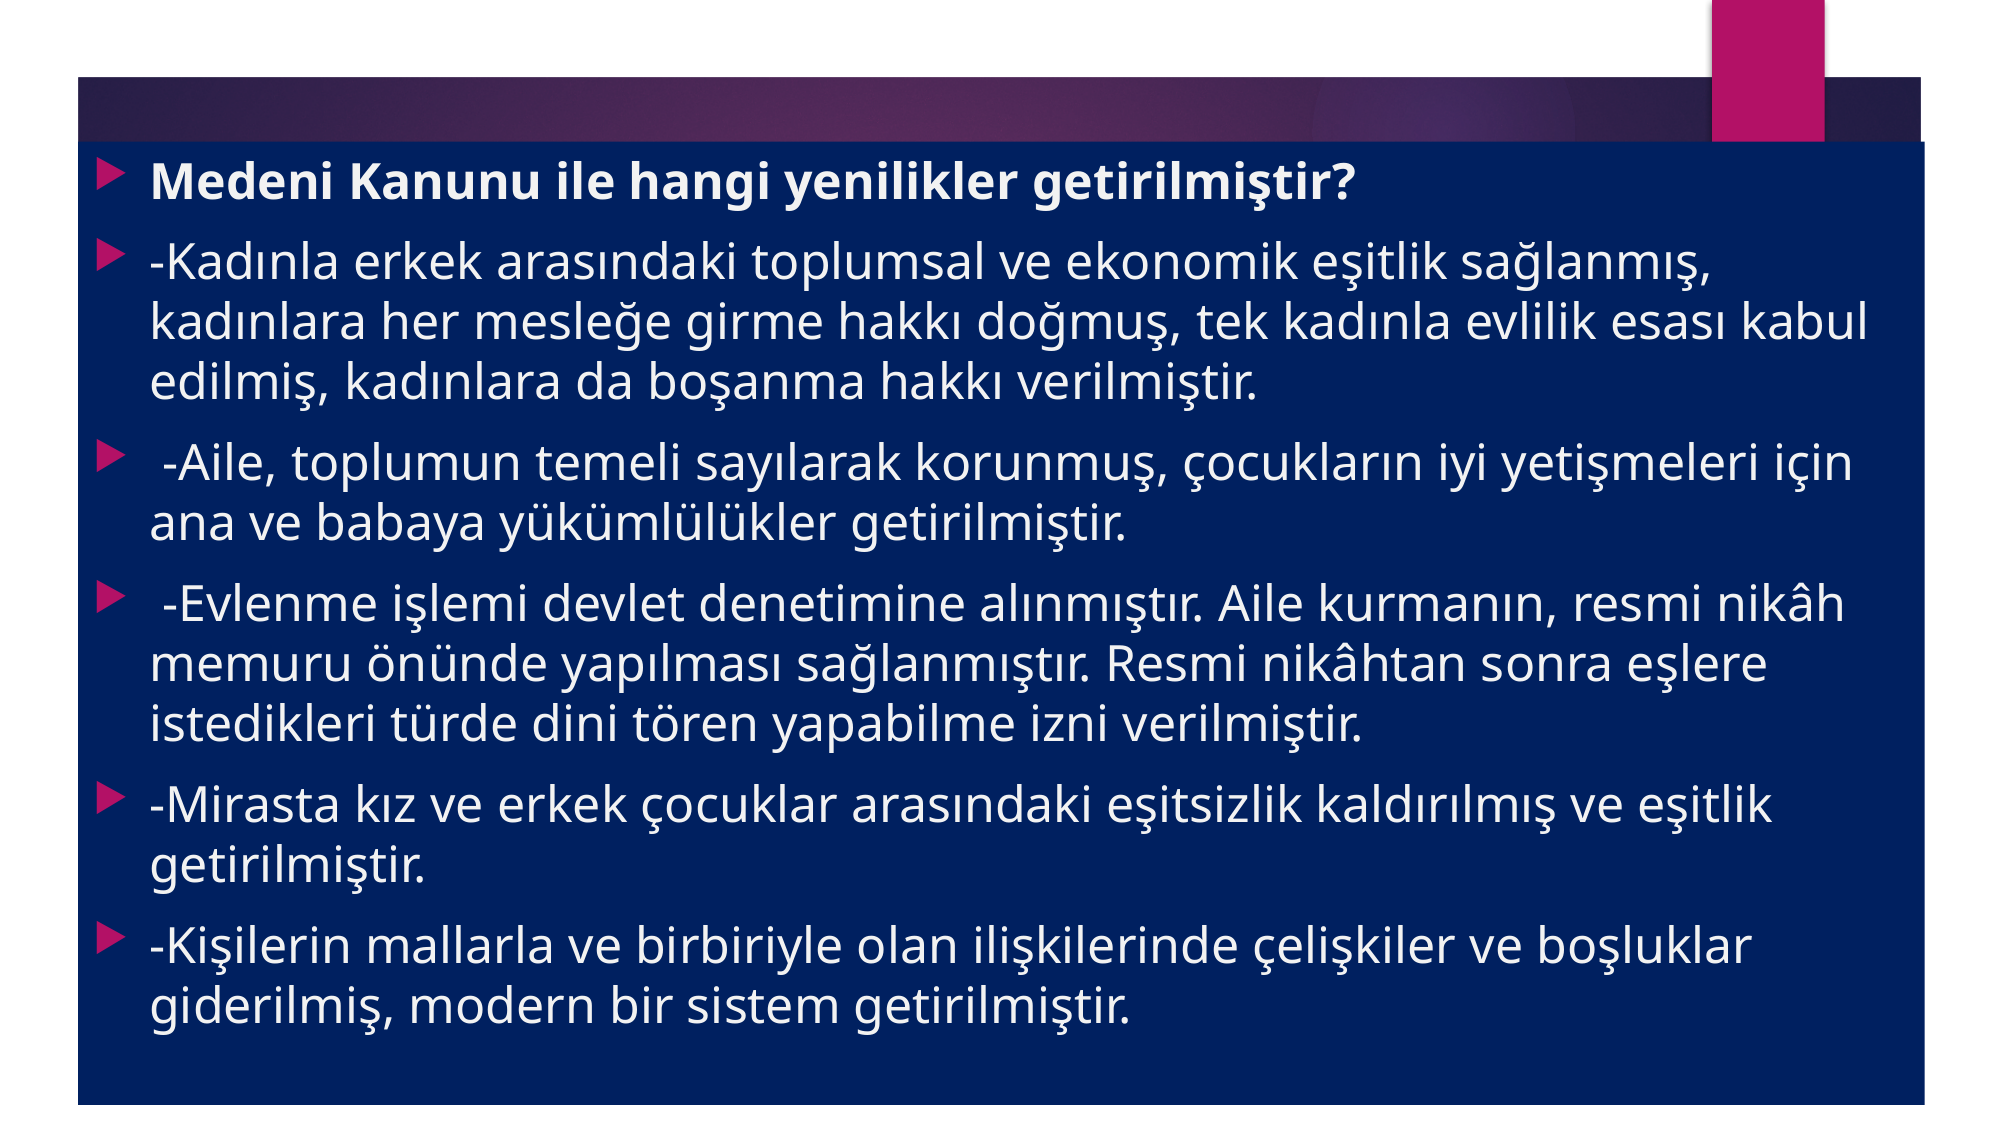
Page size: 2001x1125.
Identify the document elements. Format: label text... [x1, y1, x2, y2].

list Medeni Kanunu ile hangi yenilikler getirilmiştir? -Kadınla erkek arasındaki toplumsal ve ekonomik eşitlik sağlanmış, kadınlara her mesleğe girme hakkı doğmuş, tek kadınla evlilik esası kabul edilmiş, kadınlara da boşanma hakkı verilmiştir. -Aile, toplumun temeli sayılarak korunmuş, çocukların iyi yetişmeleri için ana ve babaya yükümlülükler getirilmiştir. -Evlenme işlemi devlet denetimine alınmıştır. Aile kurmanın, resmi nikâh memuru önünde yapılması sağlanmıştır. Resmi nikâhtan sonra eşlere istedikleri türde dini tören yapabilme izni verilmiştir. -Mirasta kız ve erkek çocuklar arasındaki eşitsizlik kaldırılmış ve eşitlik getirilmiştir. -Kişilerin mallarla ve birbiriyle olan ilişkilerinde çelişkiler ve boşluklar giderilmiş, modern bir sistem getirilmiştir. [78, 141, 1925, 1105]
